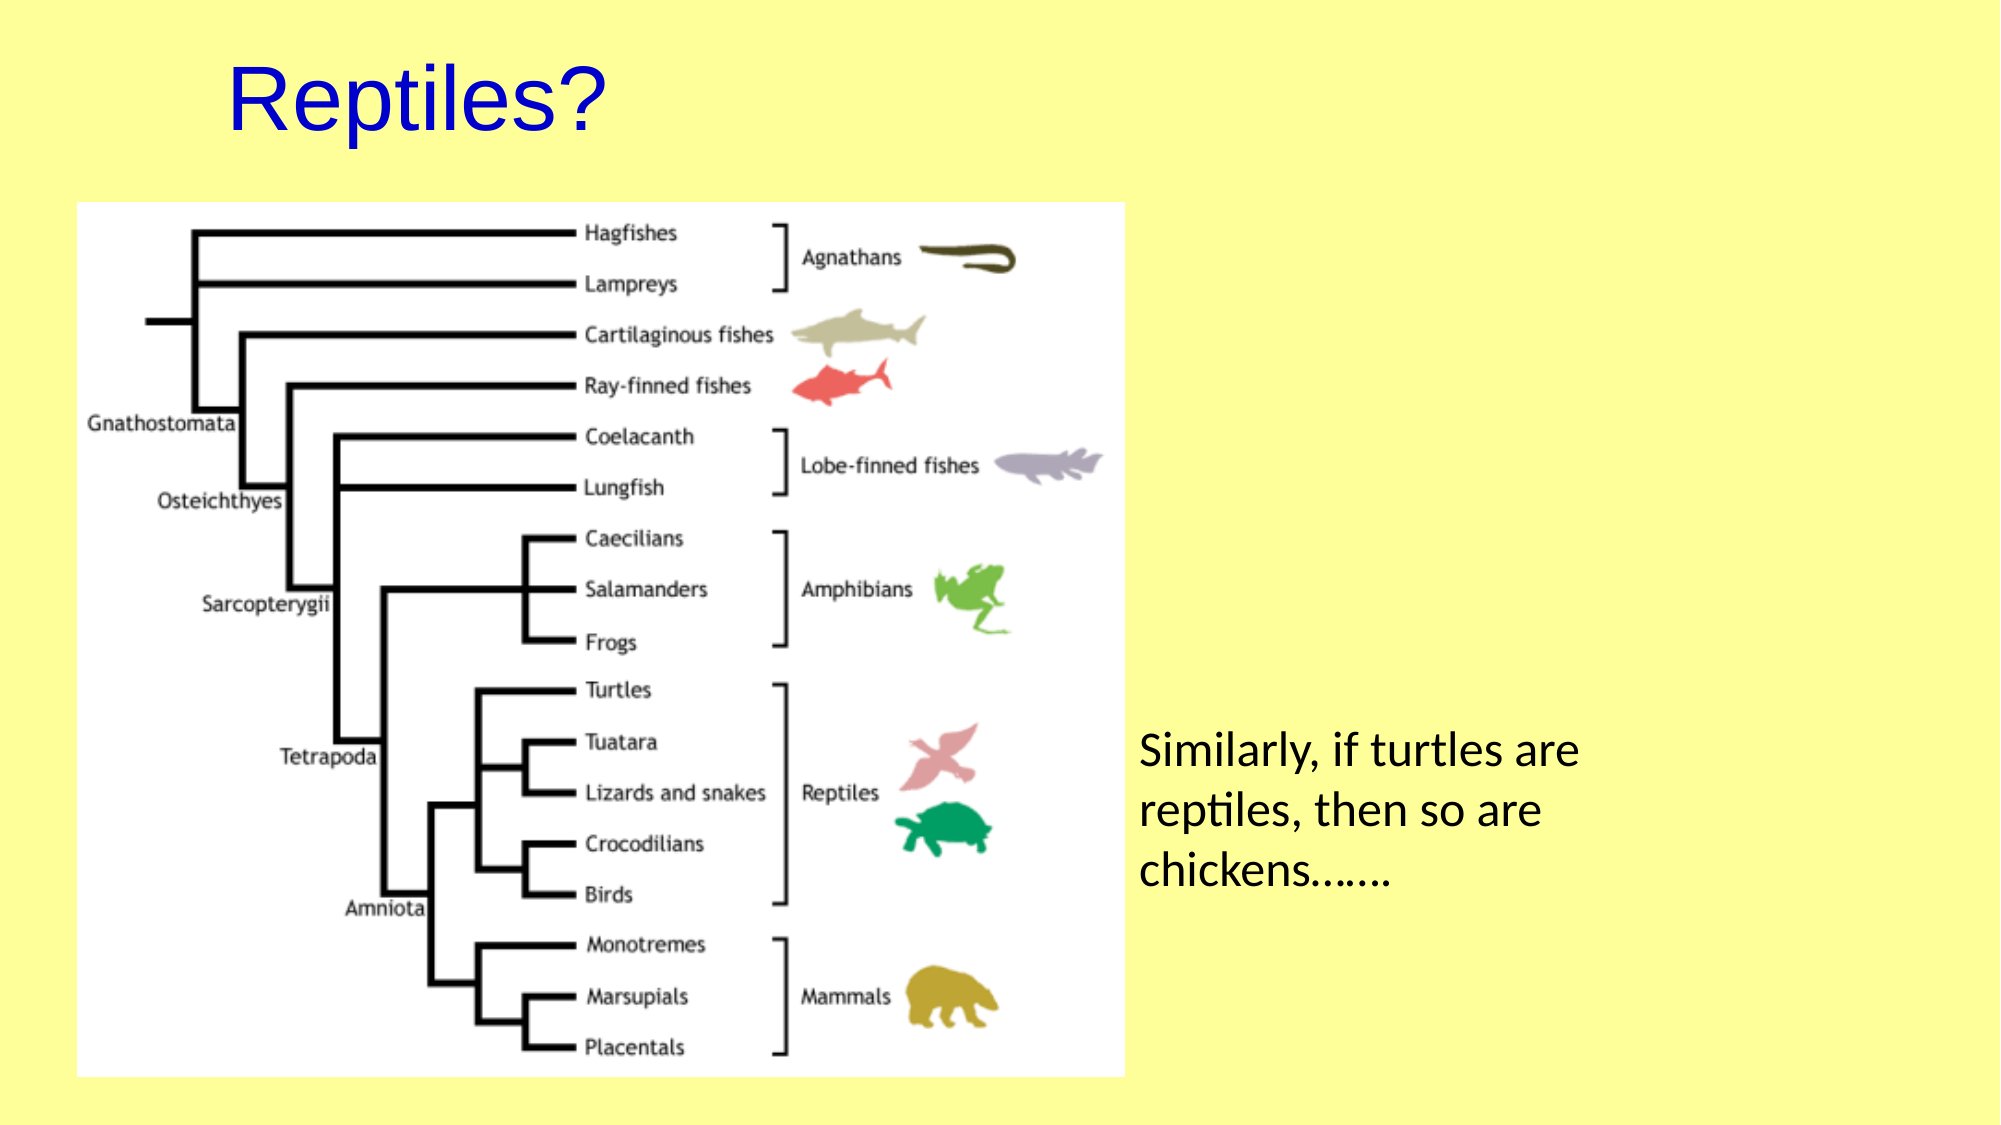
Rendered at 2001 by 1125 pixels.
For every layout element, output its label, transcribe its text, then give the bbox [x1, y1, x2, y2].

text_box Similarly, if turtles are reptiles, then so are chickens……. [1130, 709, 1763, 904]
title Reptiles? [0, 0, 1318, 188]
picture [76, 202, 1125, 1077]
